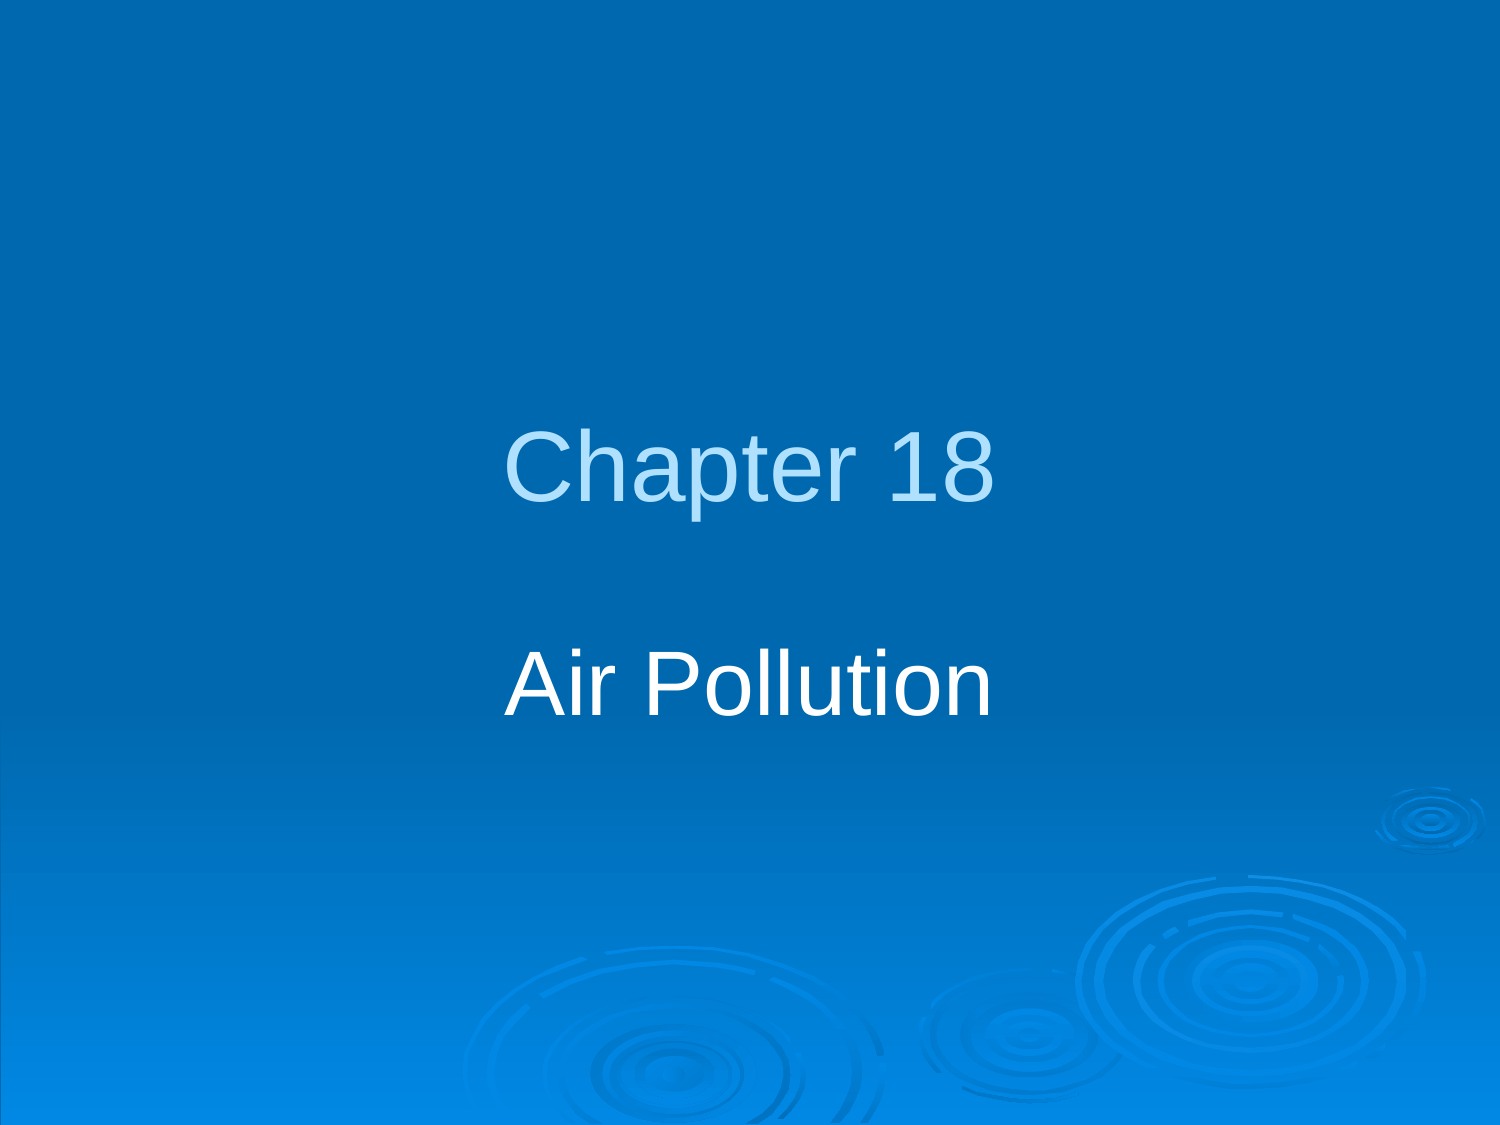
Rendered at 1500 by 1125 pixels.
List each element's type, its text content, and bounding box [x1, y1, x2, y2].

subtitle Air Pollution [224, 637, 1276, 926]
title Chapter 18 [112, 307, 1388, 530]
